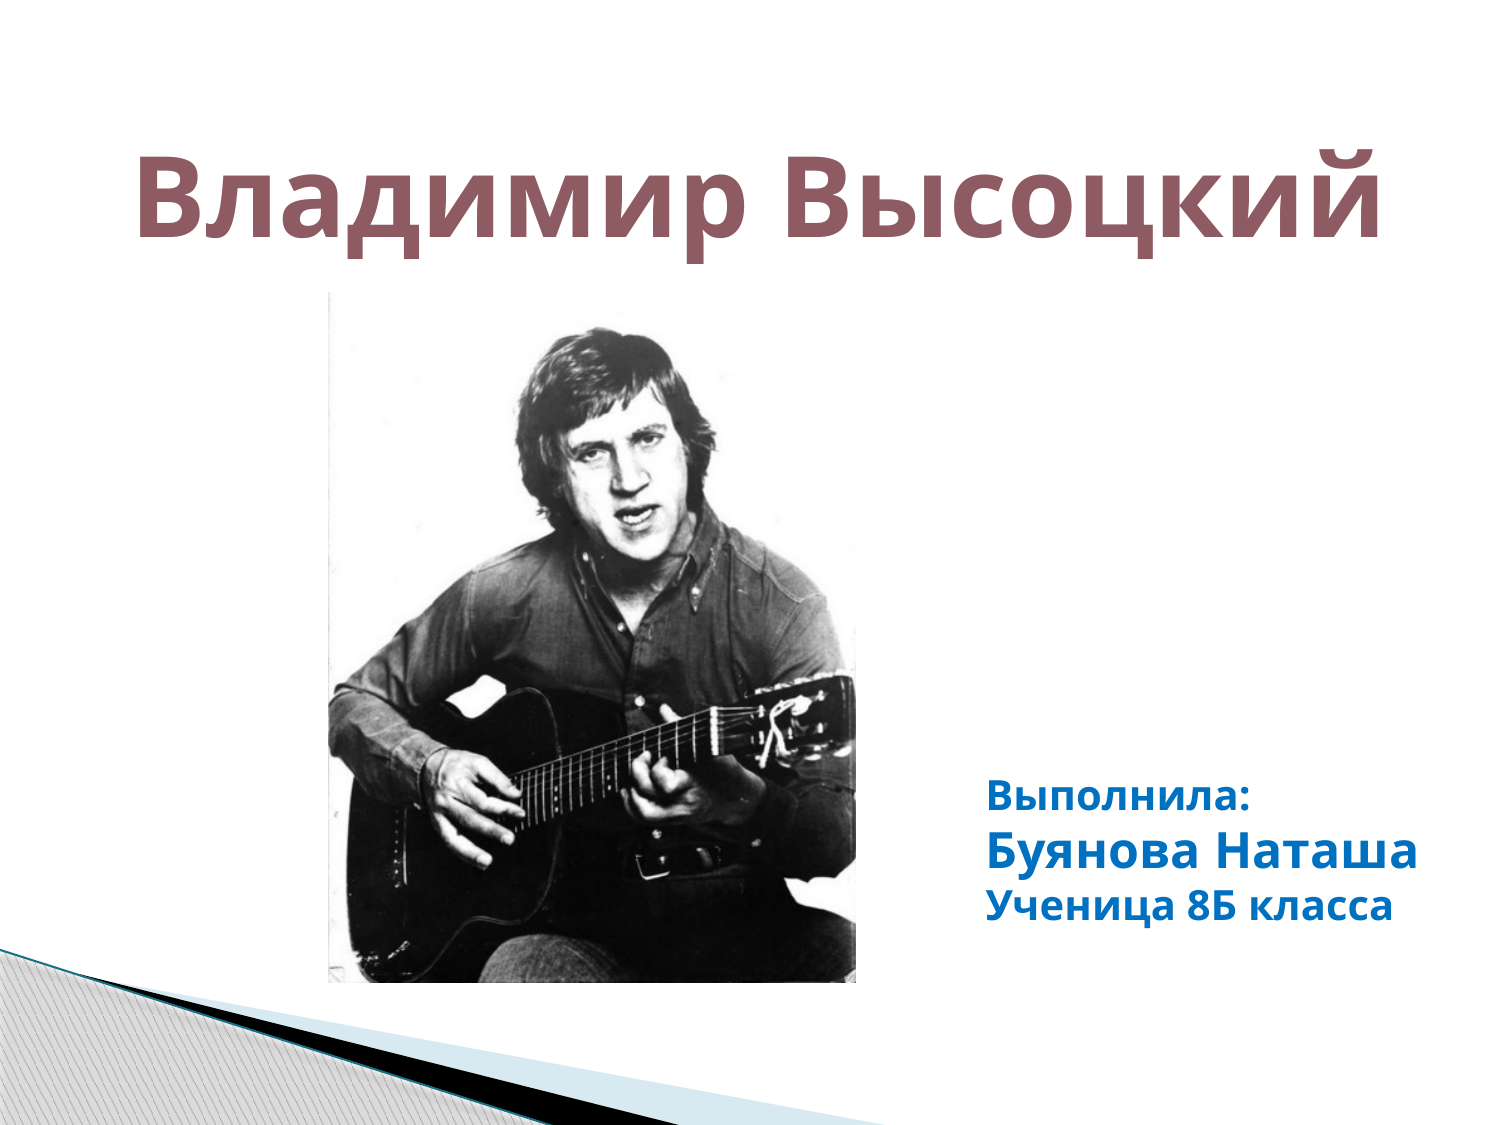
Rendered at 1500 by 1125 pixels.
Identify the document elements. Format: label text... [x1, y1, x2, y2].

picture [327, 292, 856, 983]
text_box Выполнила: Буянова Наташа Ученица 8Б класса [970, 761, 1448, 937]
text_box Владимир Высоцкий [115, 117, 1402, 268]
